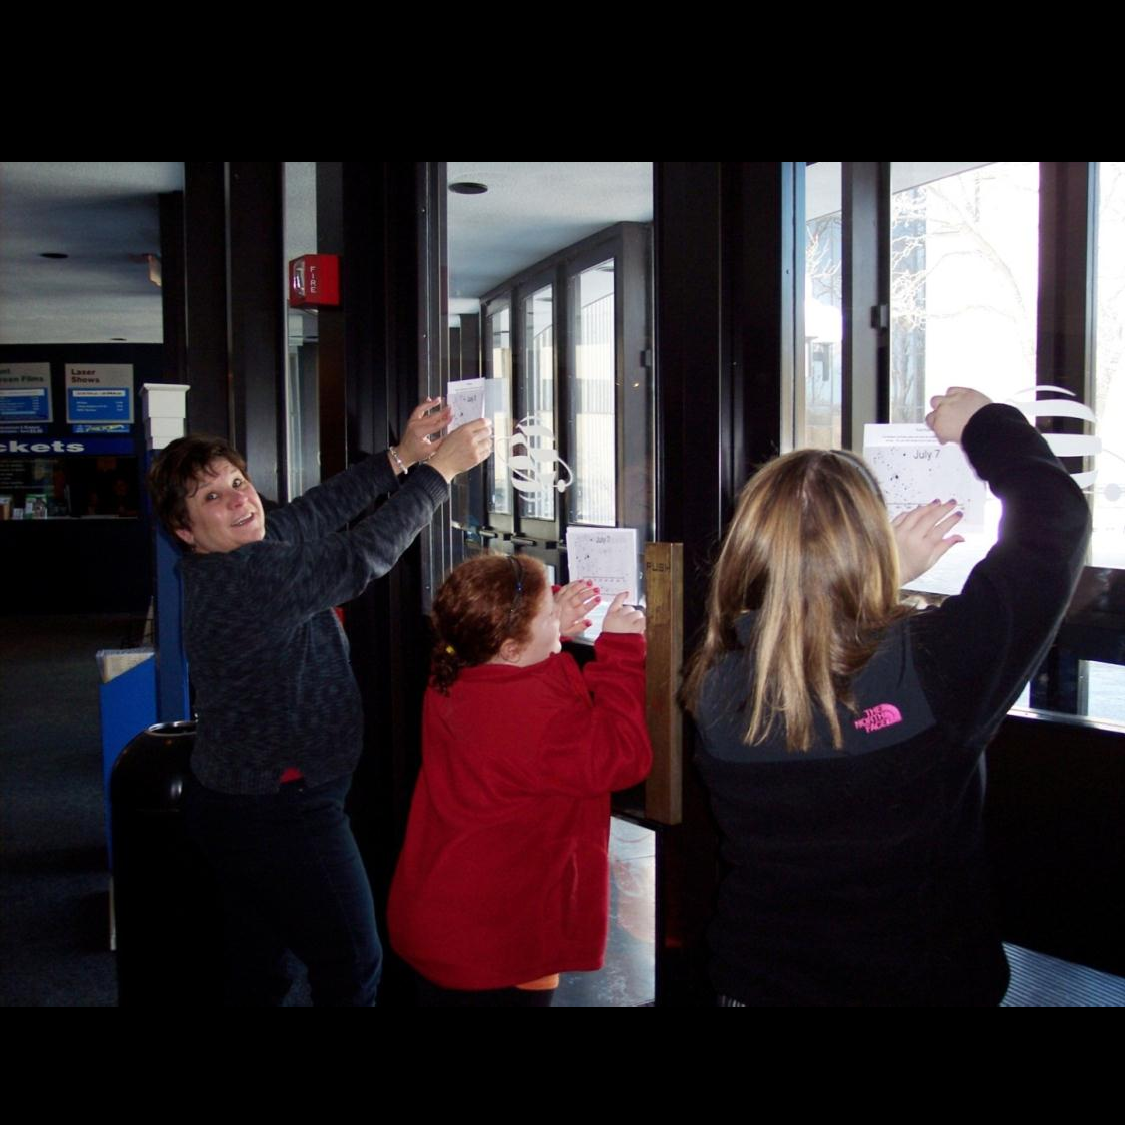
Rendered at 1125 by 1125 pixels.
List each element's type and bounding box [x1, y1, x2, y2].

list [0, 162, 1125, 1007]
